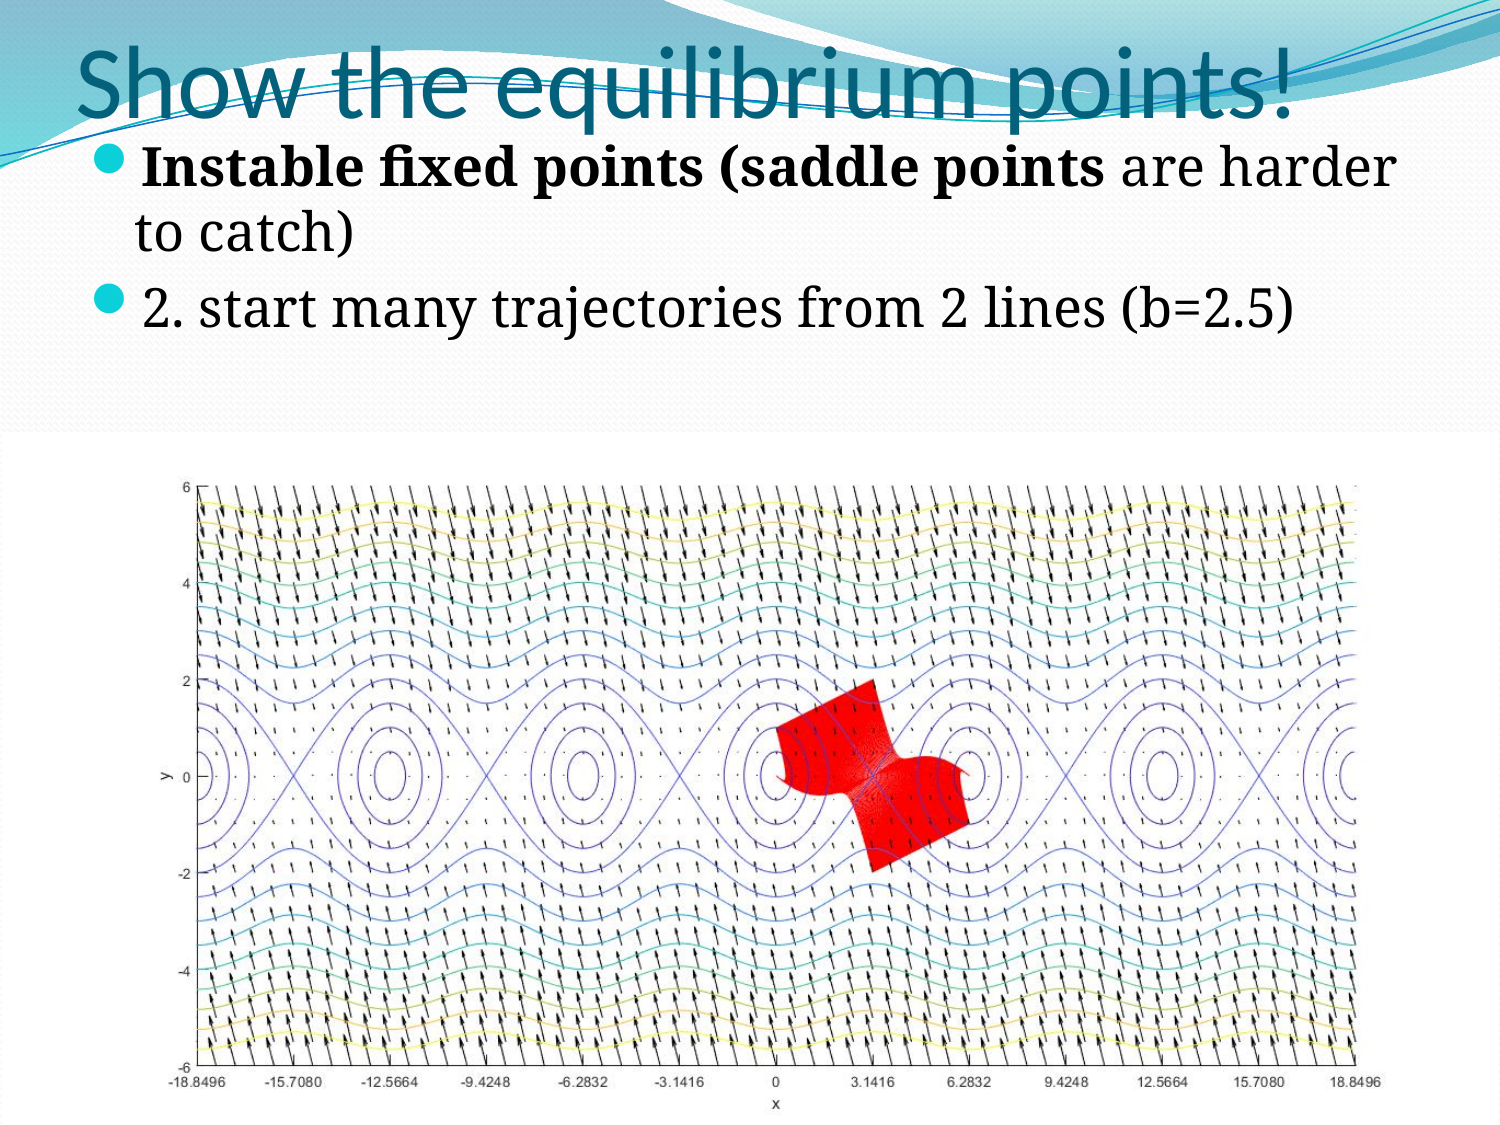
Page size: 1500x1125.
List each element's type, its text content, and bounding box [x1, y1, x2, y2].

list Instable fixed points (saddle points are harder to catch) 2. start many trajectories from 2 lines (b=2.5) [75, 140, 1425, 431]
picture [1, 431, 1498, 1125]
title Show the equilibrium points! [75, 0, 1425, 140]
